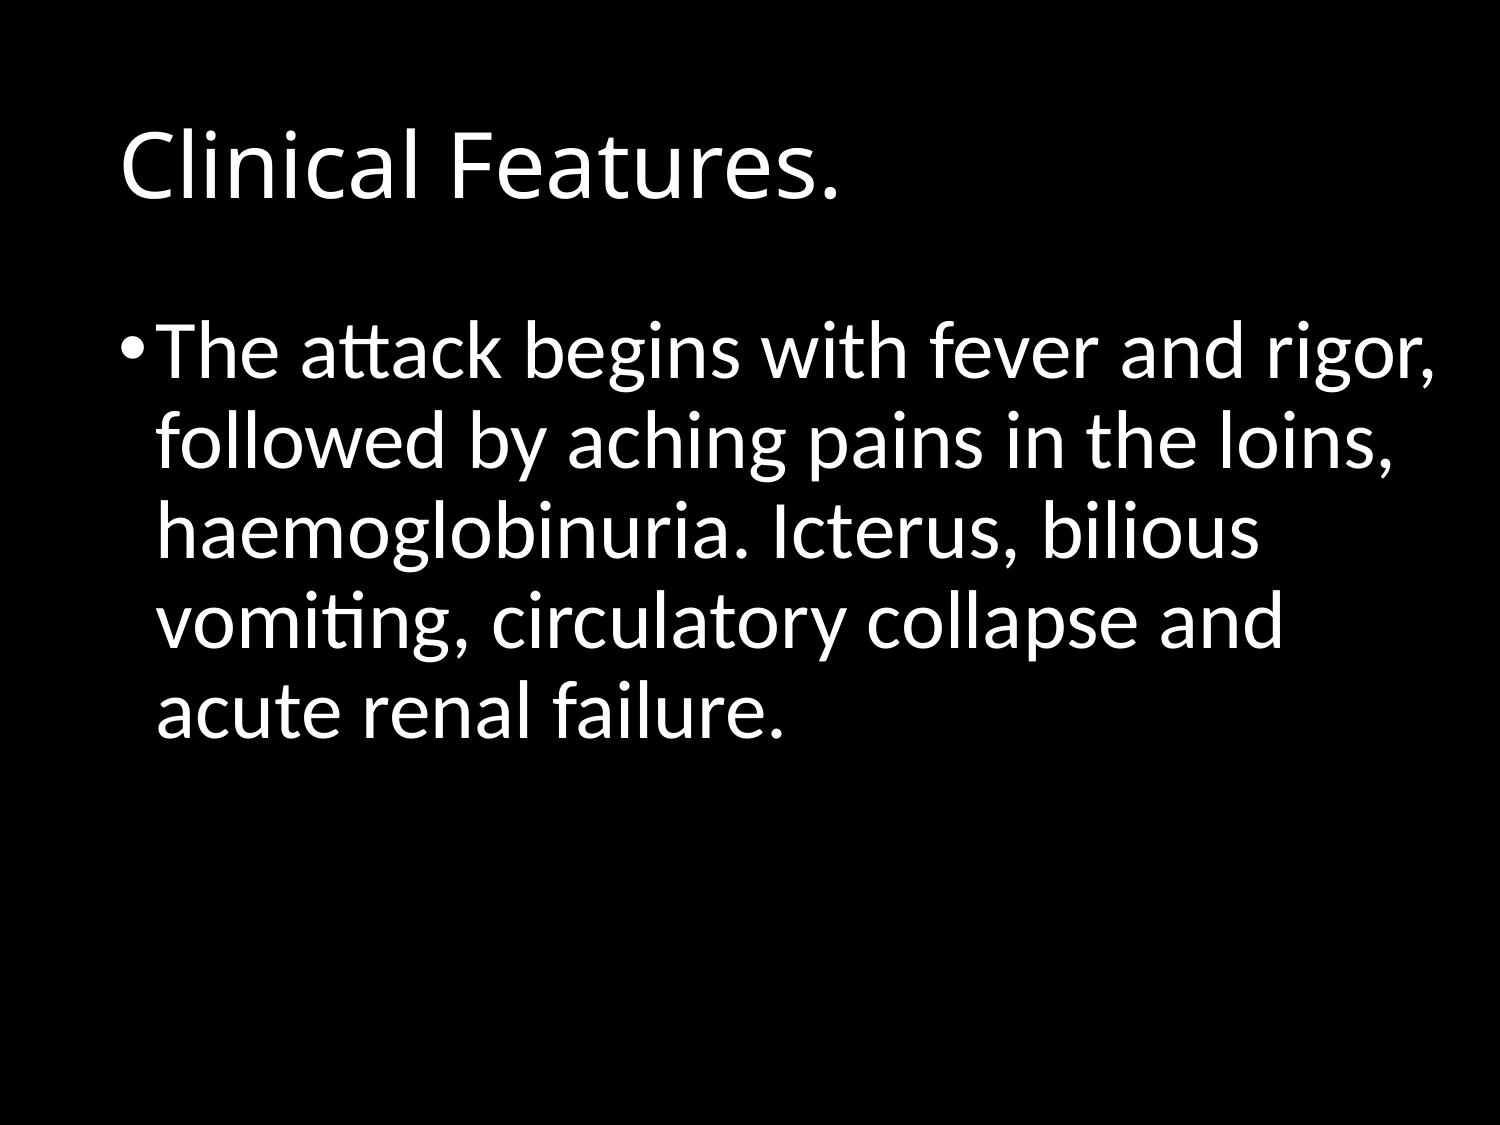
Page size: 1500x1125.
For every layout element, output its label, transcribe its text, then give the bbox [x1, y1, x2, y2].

list The attack begins with fever and rigor, followed by aching pains in the loins, haemoglobinuria. Icterus, bilious vomiting, circulatory collapse and acute renal failure. [103, 299, 1480, 1014]
title Clinical Features. [103, 59, 1397, 278]
